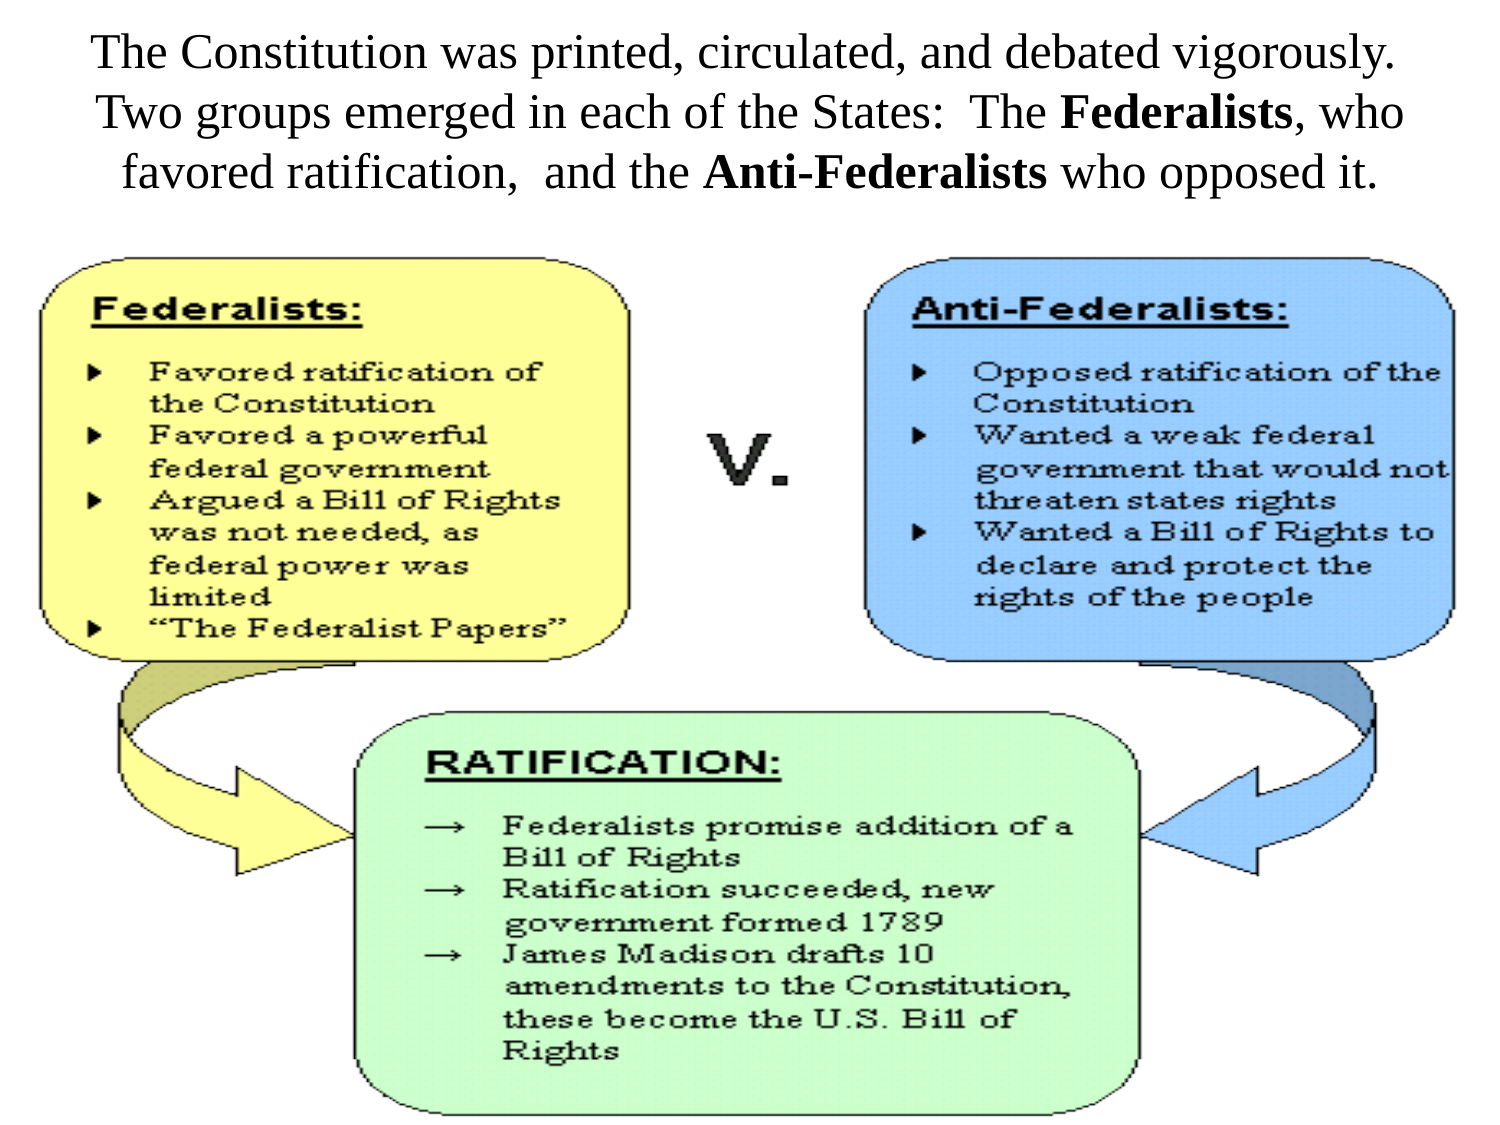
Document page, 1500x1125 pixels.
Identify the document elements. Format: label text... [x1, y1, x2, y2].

picture [29, 249, 1471, 1121]
text_box The Constitution was printed, circulated, and debated vigorously. Two groups emerged in each of the States: The Federalists, who favored ratification, and the Anti-Federalists who opposed it. [29, 10, 1470, 206]
